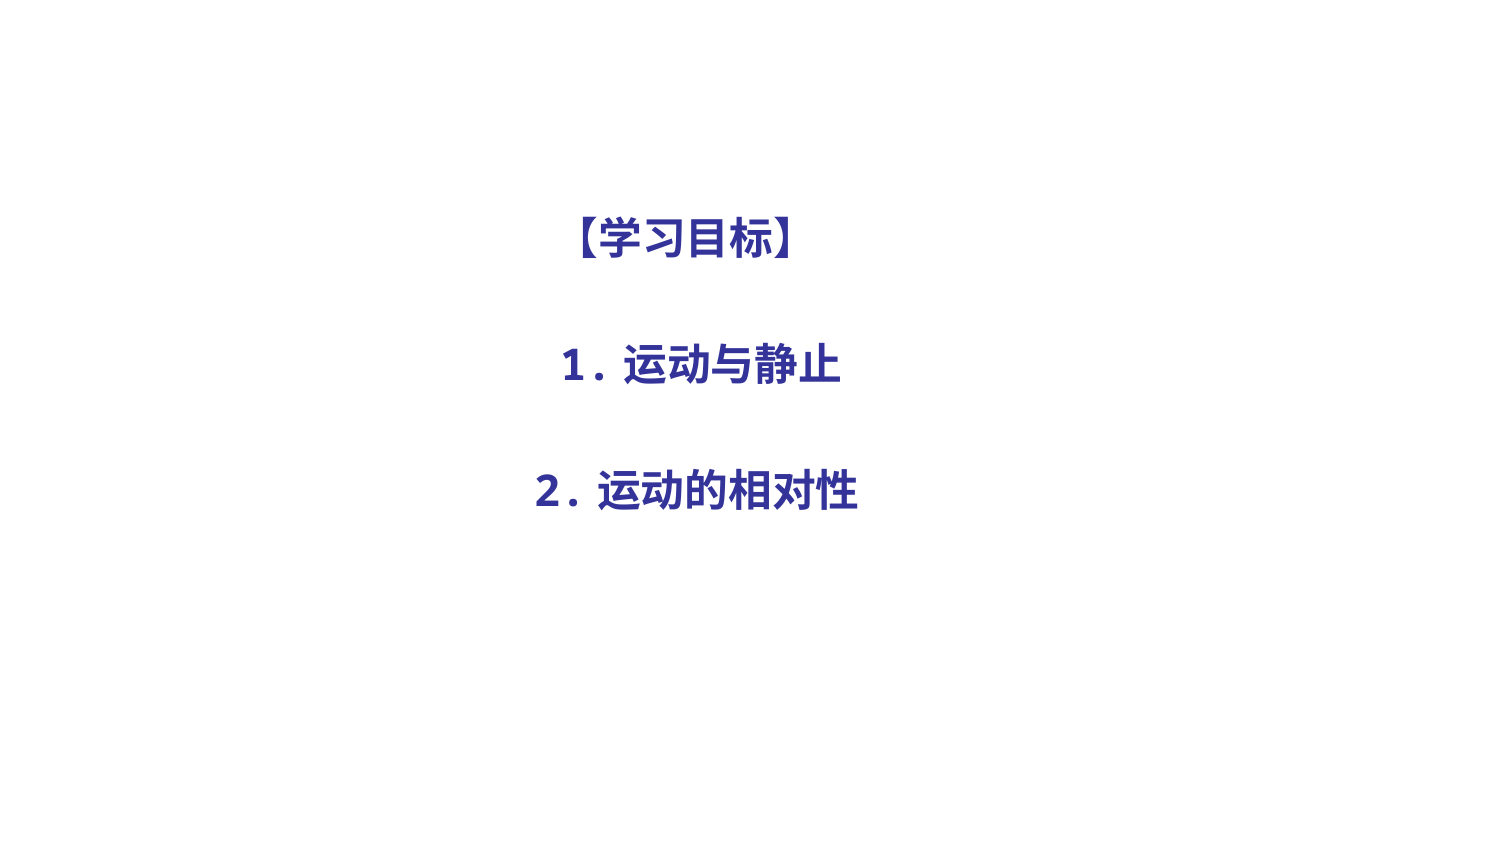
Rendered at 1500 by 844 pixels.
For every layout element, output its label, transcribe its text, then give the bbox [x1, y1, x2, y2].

list 【学习目标】 1.运动与静止 2.运动的相对性 [519, 209, 1101, 581]
